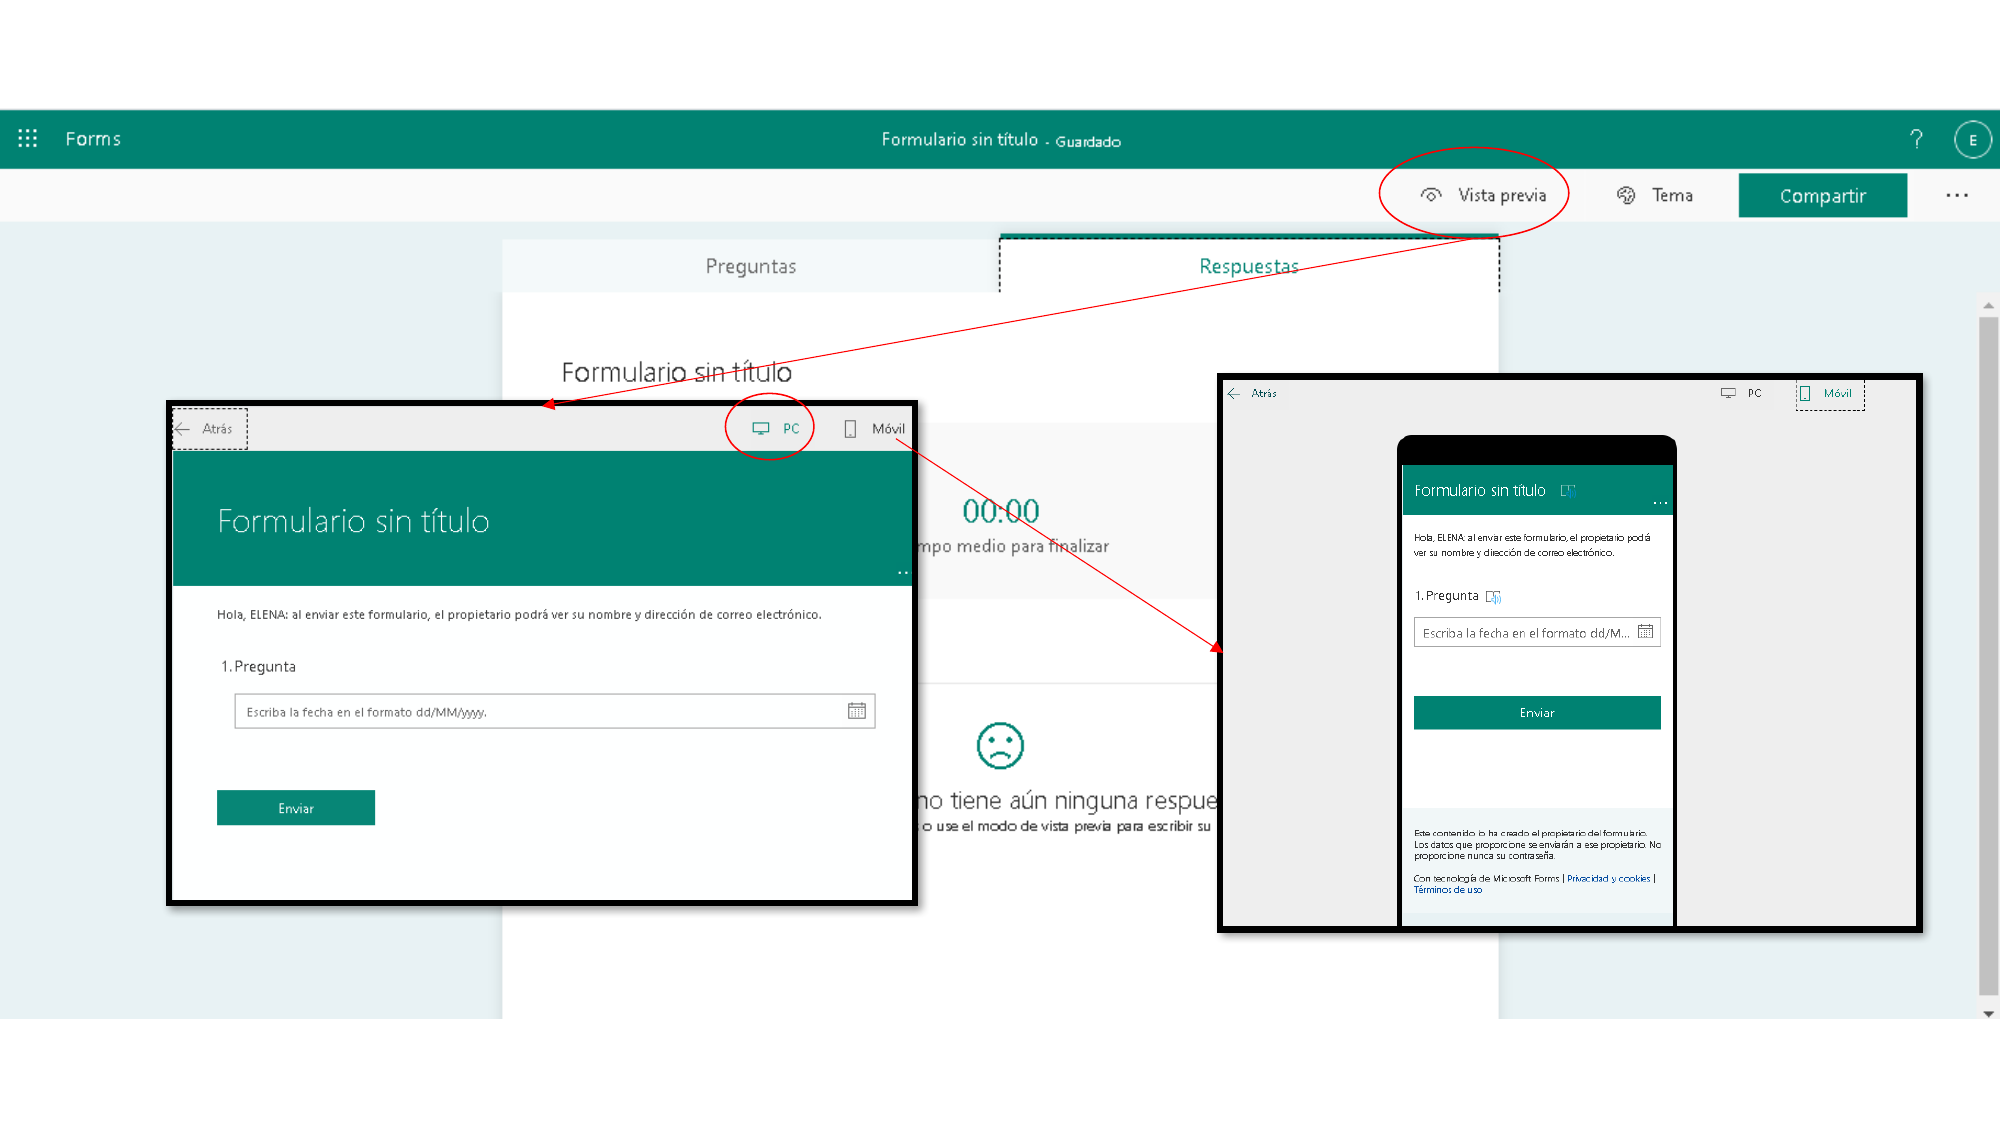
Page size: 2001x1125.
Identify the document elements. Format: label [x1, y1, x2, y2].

text_box [541, 238, 1475, 407]
text_box [895, 438, 1224, 654]
picture [0, 106, 2000, 1019]
